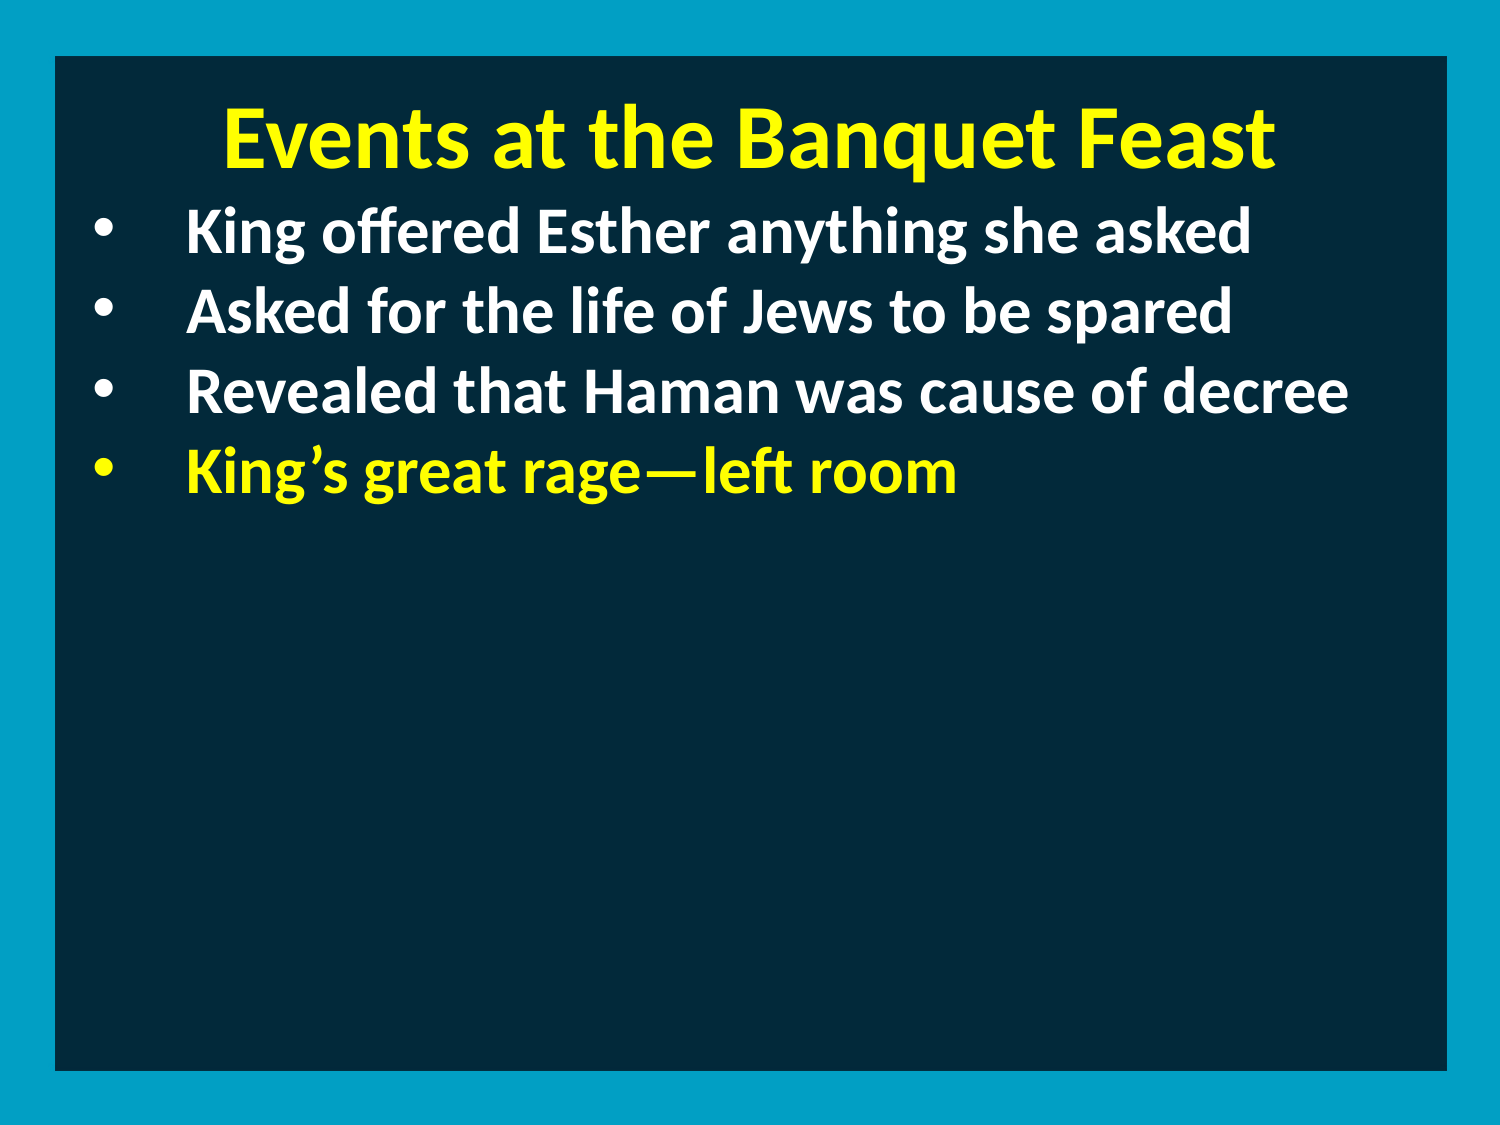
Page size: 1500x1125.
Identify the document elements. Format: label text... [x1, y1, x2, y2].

text_box Events at the Banquet Feast King offered Esther anything she asked Asked for the life of Jews to be spared Revealed that Haman was cause of decree King’s great rage—left room [77, 69, 1424, 515]
